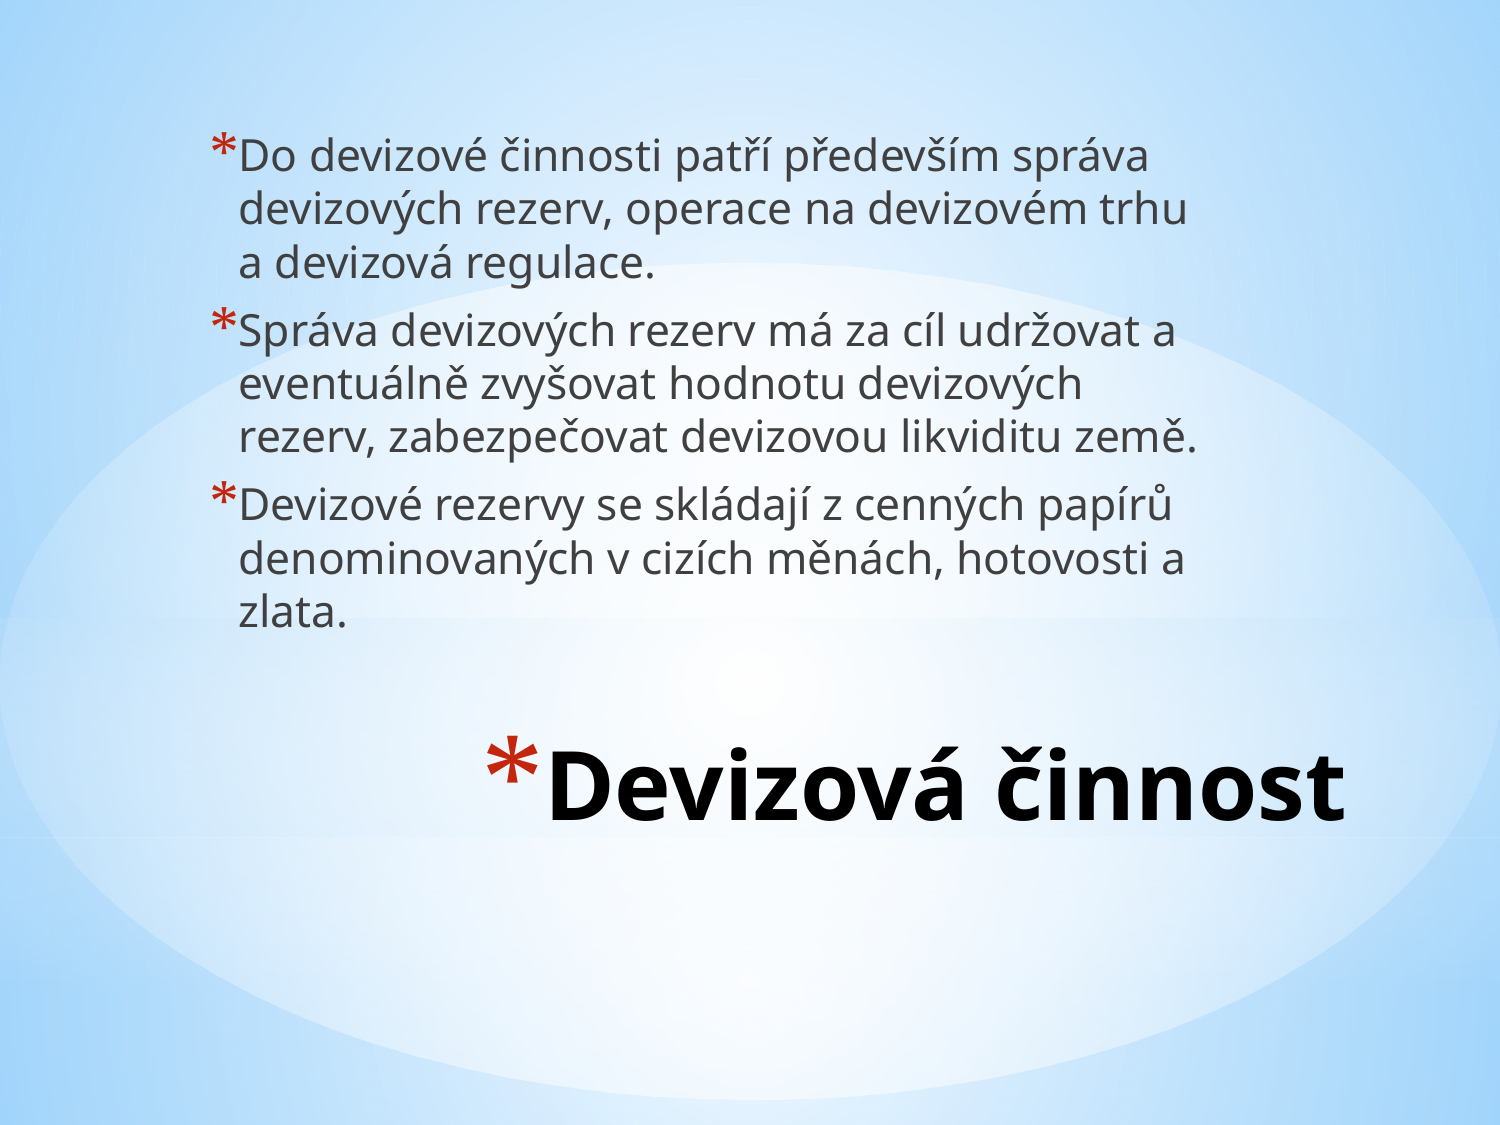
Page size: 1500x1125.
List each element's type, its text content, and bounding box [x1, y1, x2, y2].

list Do devizové činnosti patří především správa devizových rezerv, operace na devizovém trhu a devizová regulace. Správa devizových rezerv má za cíl udržovat a eventuálně zvyšovat hodnotu devizových rezerv, zabezpečovat devizovou likviditu země. Devizové rezervy se skládají z cenných papírů denominovaných v cizích měnách, hotovosti a zlata. [187, 120, 1238, 690]
title Devizová činnost [294, 717, 1363, 905]
